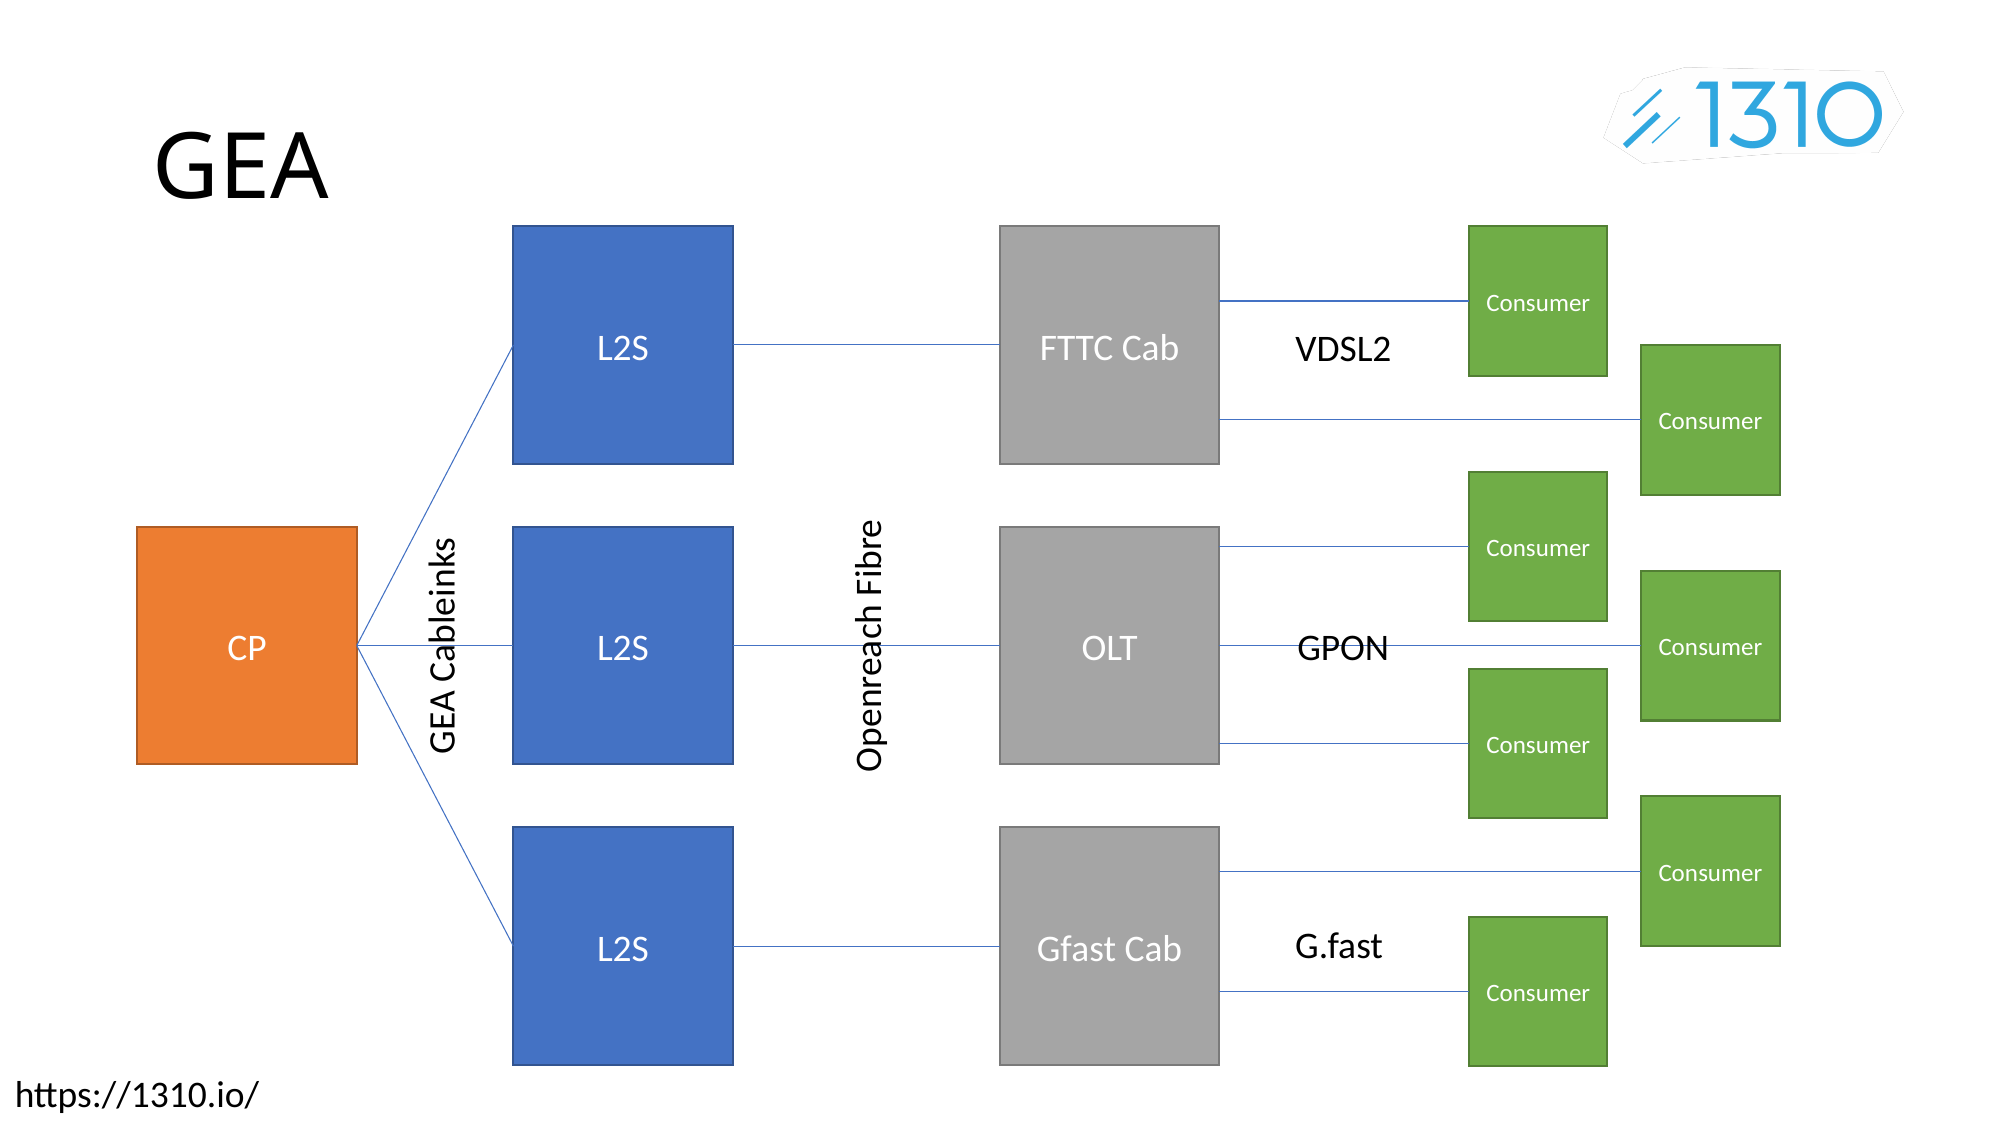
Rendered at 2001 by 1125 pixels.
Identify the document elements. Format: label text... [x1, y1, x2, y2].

text_box FTTC Cab [999, 225, 1220, 465]
text_box https://1310.io/ [0, 1062, 1000, 1123]
text_box Gfast Cab [999, 826, 1220, 1066]
text_box GPON [1282, 646, 1405, 675]
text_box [356, 344, 514, 645]
text_box L2S [514, 526, 734, 765]
text_box L2S [512, 225, 734, 465]
text_box Consumer [1640, 570, 1781, 722]
text_box G.fast [1280, 914, 1407, 974]
title GEA [137, 59, 1863, 278]
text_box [356, 646, 514, 947]
text_box Openreach Fibre [836, 646, 896, 788]
text_box Consumer [1468, 916, 1608, 1067]
text_box CP [136, 526, 356, 765]
text_box VDSL2 [1280, 316, 1407, 377]
text_box Consumer [1468, 668, 1608, 819]
text_box Consumer [1640, 344, 1781, 496]
picture [1566, 38, 1939, 190]
text_box GPON [1282, 615, 1405, 645]
text_box Openreach Fibre [836, 504, 896, 645]
text_box L2S [512, 826, 734, 1062]
text_box OLT [999, 526, 1220, 765]
text_box Consumer [1640, 795, 1781, 947]
text_box Consumer [1468, 471, 1608, 622]
text_box Consumer [1468, 225, 1608, 377]
